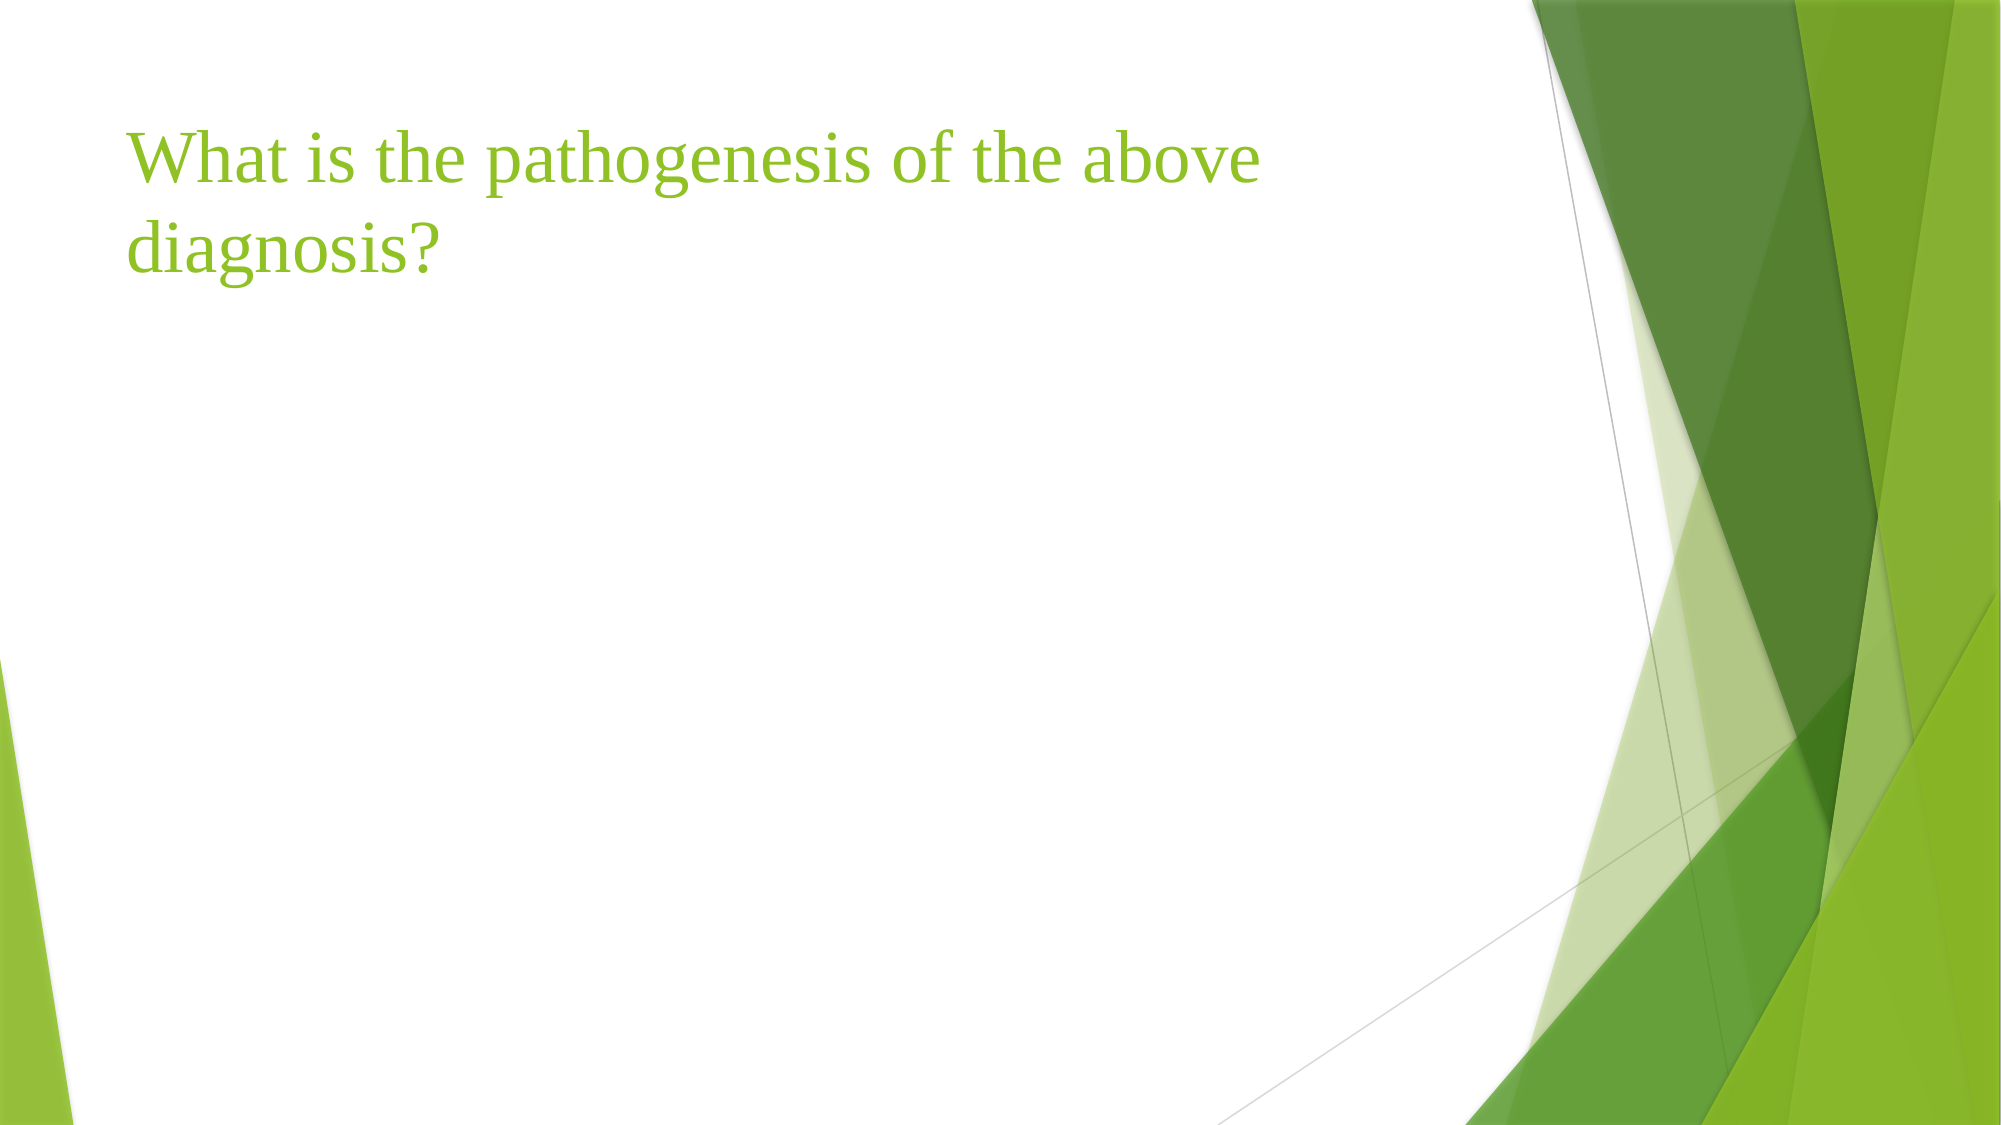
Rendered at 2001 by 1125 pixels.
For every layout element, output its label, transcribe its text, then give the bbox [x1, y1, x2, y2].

title What is the pathogenesis of the above diagnosis? [111, 99, 1522, 317]
